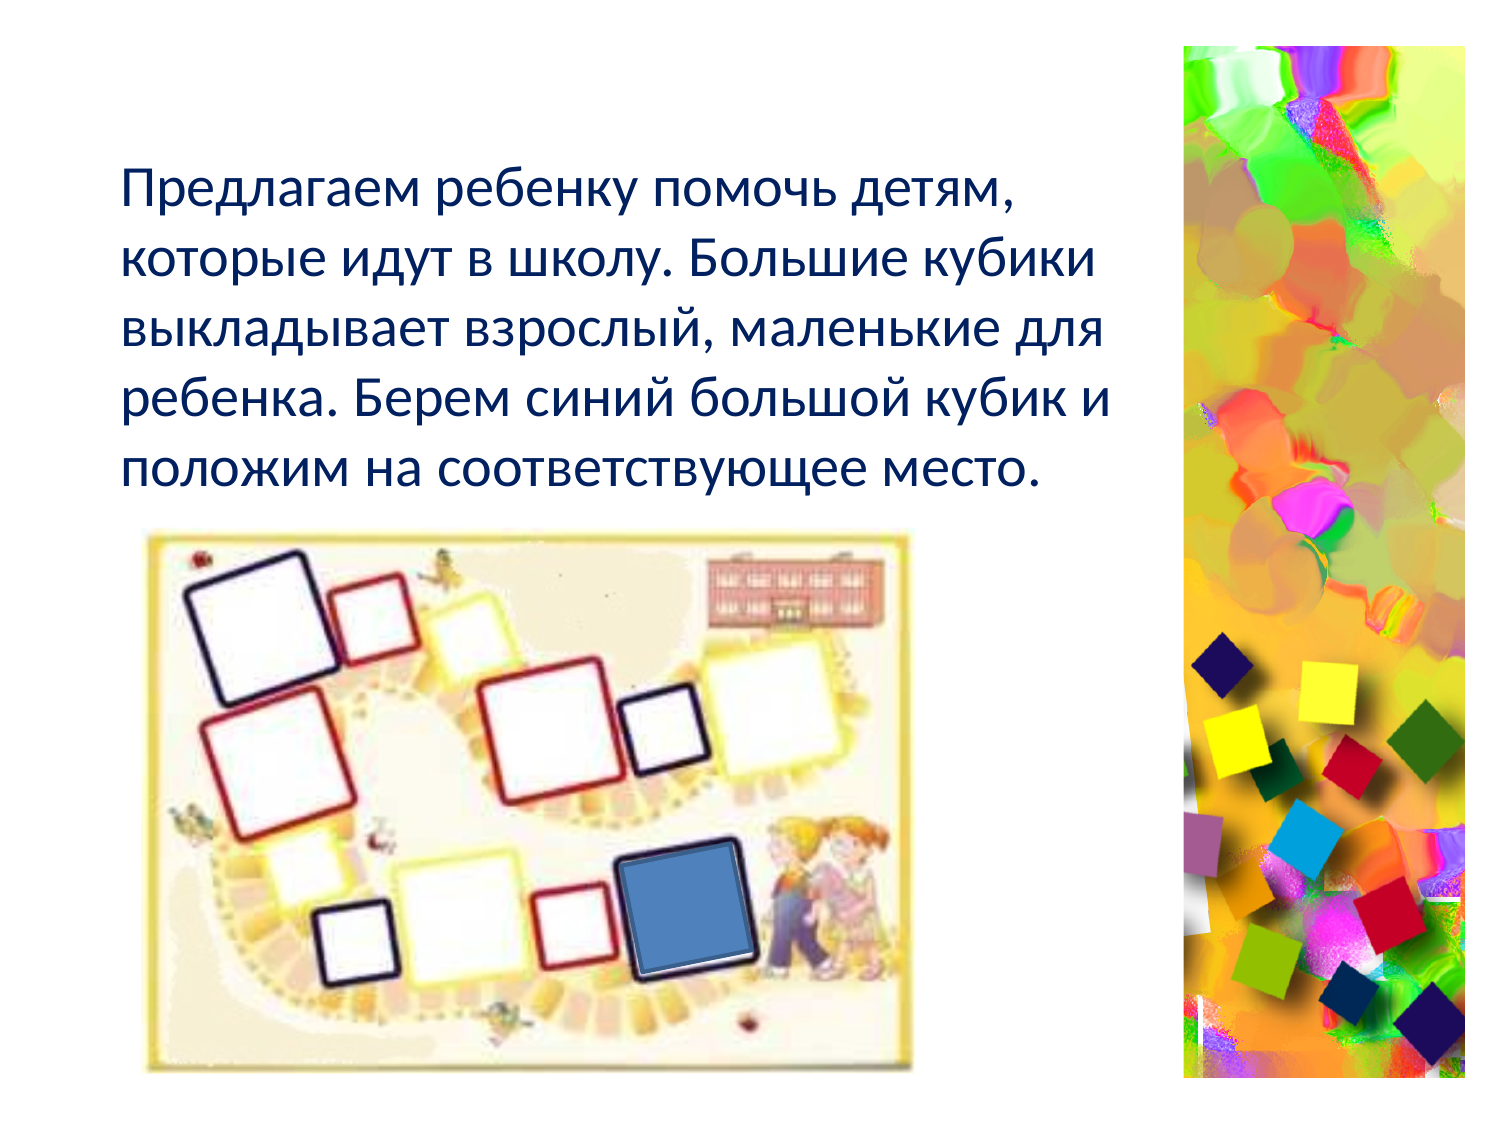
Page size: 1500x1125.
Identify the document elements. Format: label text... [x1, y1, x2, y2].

text_box Предлагаем ребенку помочь детям, которые идут в школу. Большие кубики выкладывает взрослый, маленькие для ребенка. Берем синий большой кубик и положим на соответствующее место. [105, 140, 1172, 506]
picture [1183, 34, 1466, 1079]
picture [142, 413, 914, 1125]
